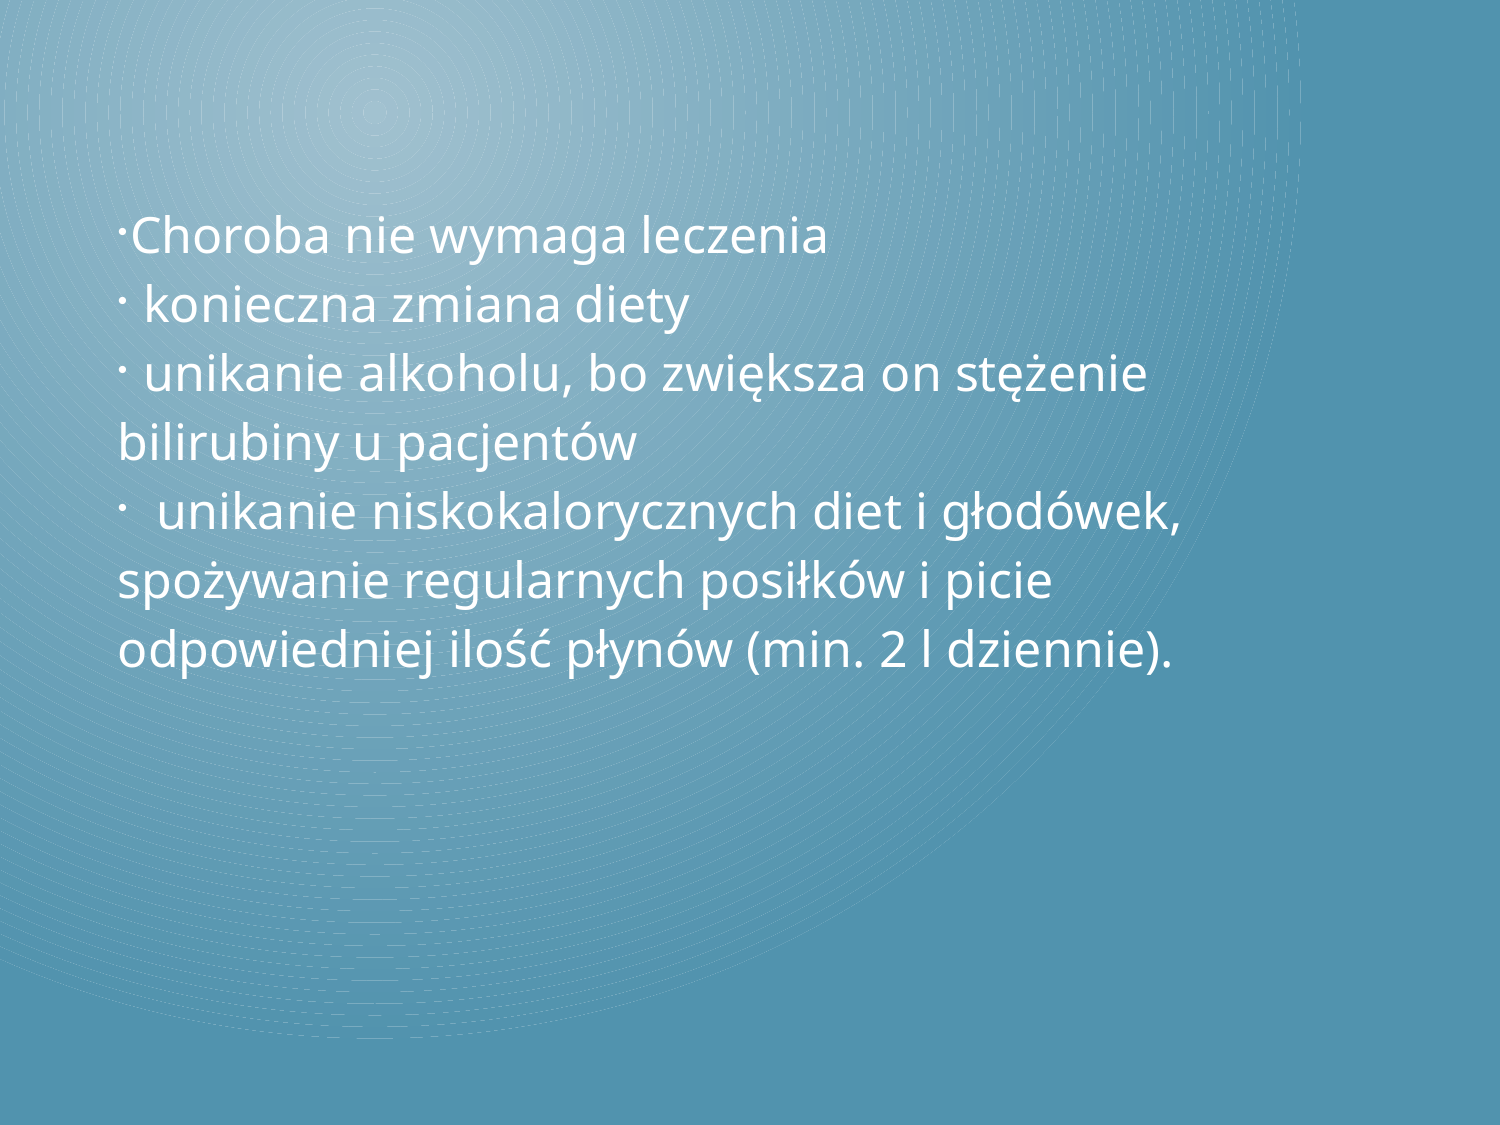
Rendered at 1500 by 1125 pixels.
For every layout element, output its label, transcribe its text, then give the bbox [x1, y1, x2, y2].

text_box [135, 25, 1147, 129]
text_box Choroba nie wymaga leczenia konieczna zmiana diety unikanie alkoholu, bo zwiększa on stężenie bilirubiny u pacjentów unikanie niskokalorycznych diet i głodówek, spożywanie regularnych posiłków i picie odpowiedniej ilość płynów (min. 2 l dziennie). [103, 187, 1397, 1014]
